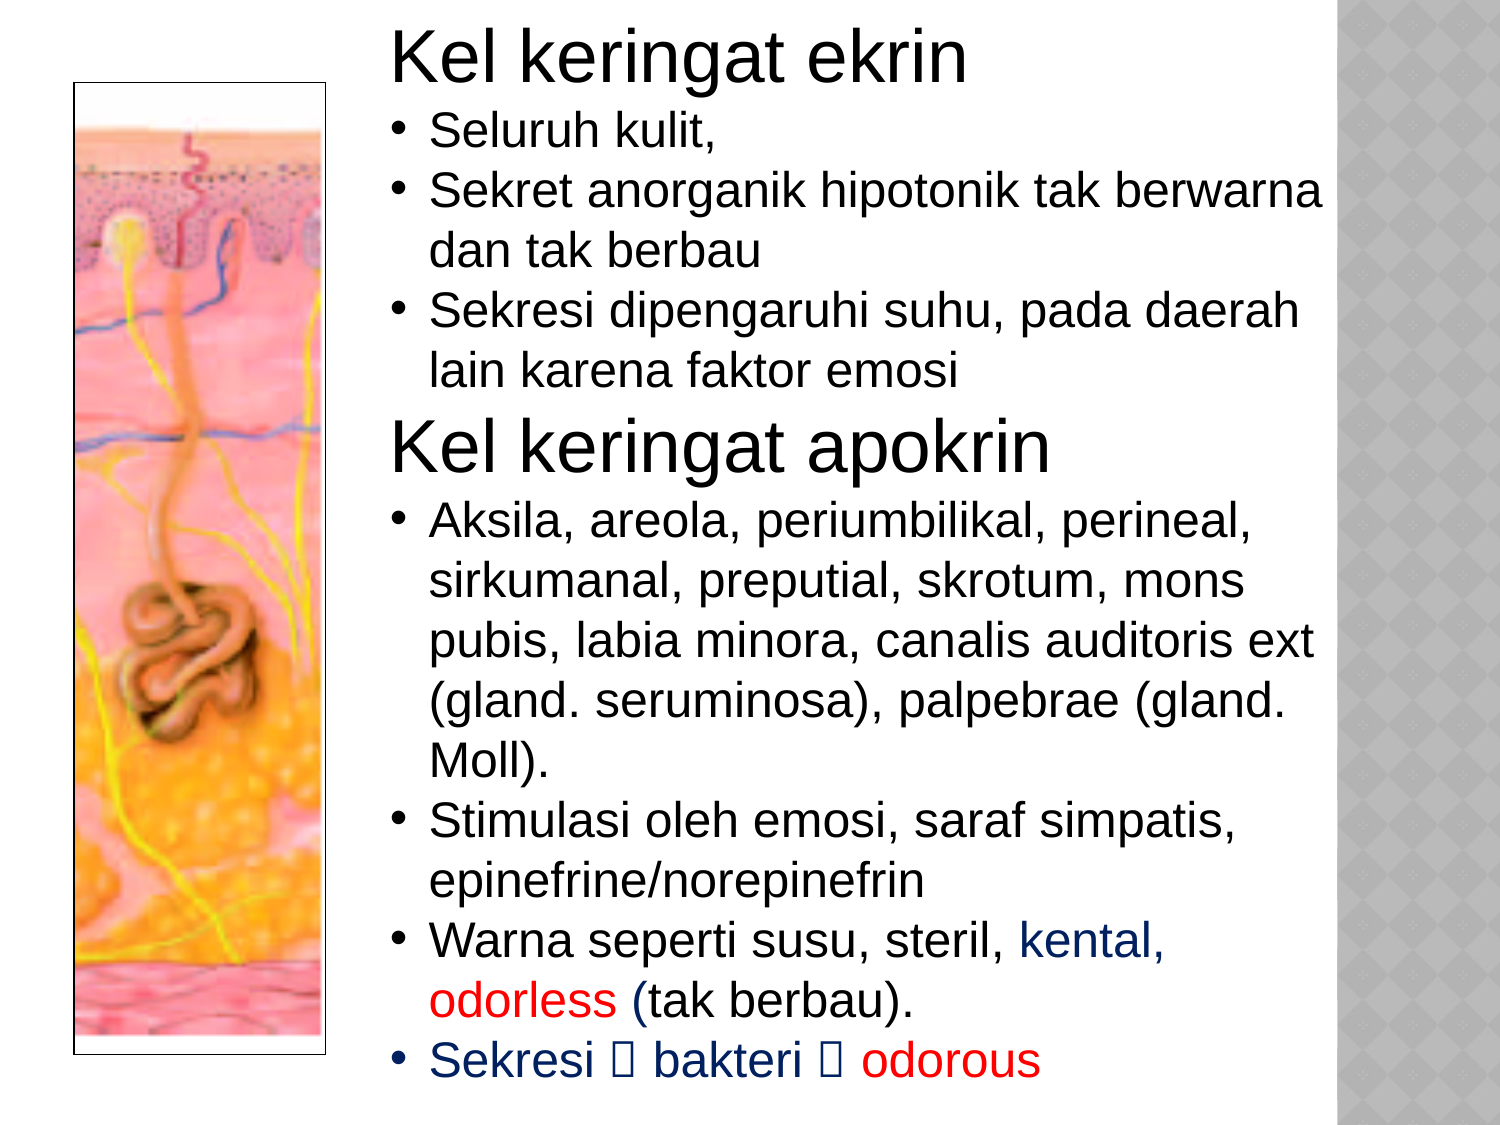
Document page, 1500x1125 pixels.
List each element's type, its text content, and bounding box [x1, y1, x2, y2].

picture [74, 82, 326, 1055]
text_box Kel keringat ekrin Seluruh kulit, Sekret anorganik hipotonik tak berwarna dan tak berbau Sekresi dipengaruhi suhu, pada daerah lain karena faktor emosi Kel keringat apokrin Aksila, areola, periumbilikal, perineal, sirkumanal, preputial, skrotum, mons pubis, labia minora, canalis auditoris ext (gland. seruminosa), palpebrae (gland. Moll). Stimulasi oleh emosi, saraf simpatis, epinefrine/norepinefrin Warna seperti susu, steril, kental, odorless (tak berbau). Sekresi  bakteri  odorous [374, 0, 1350, 1125]
